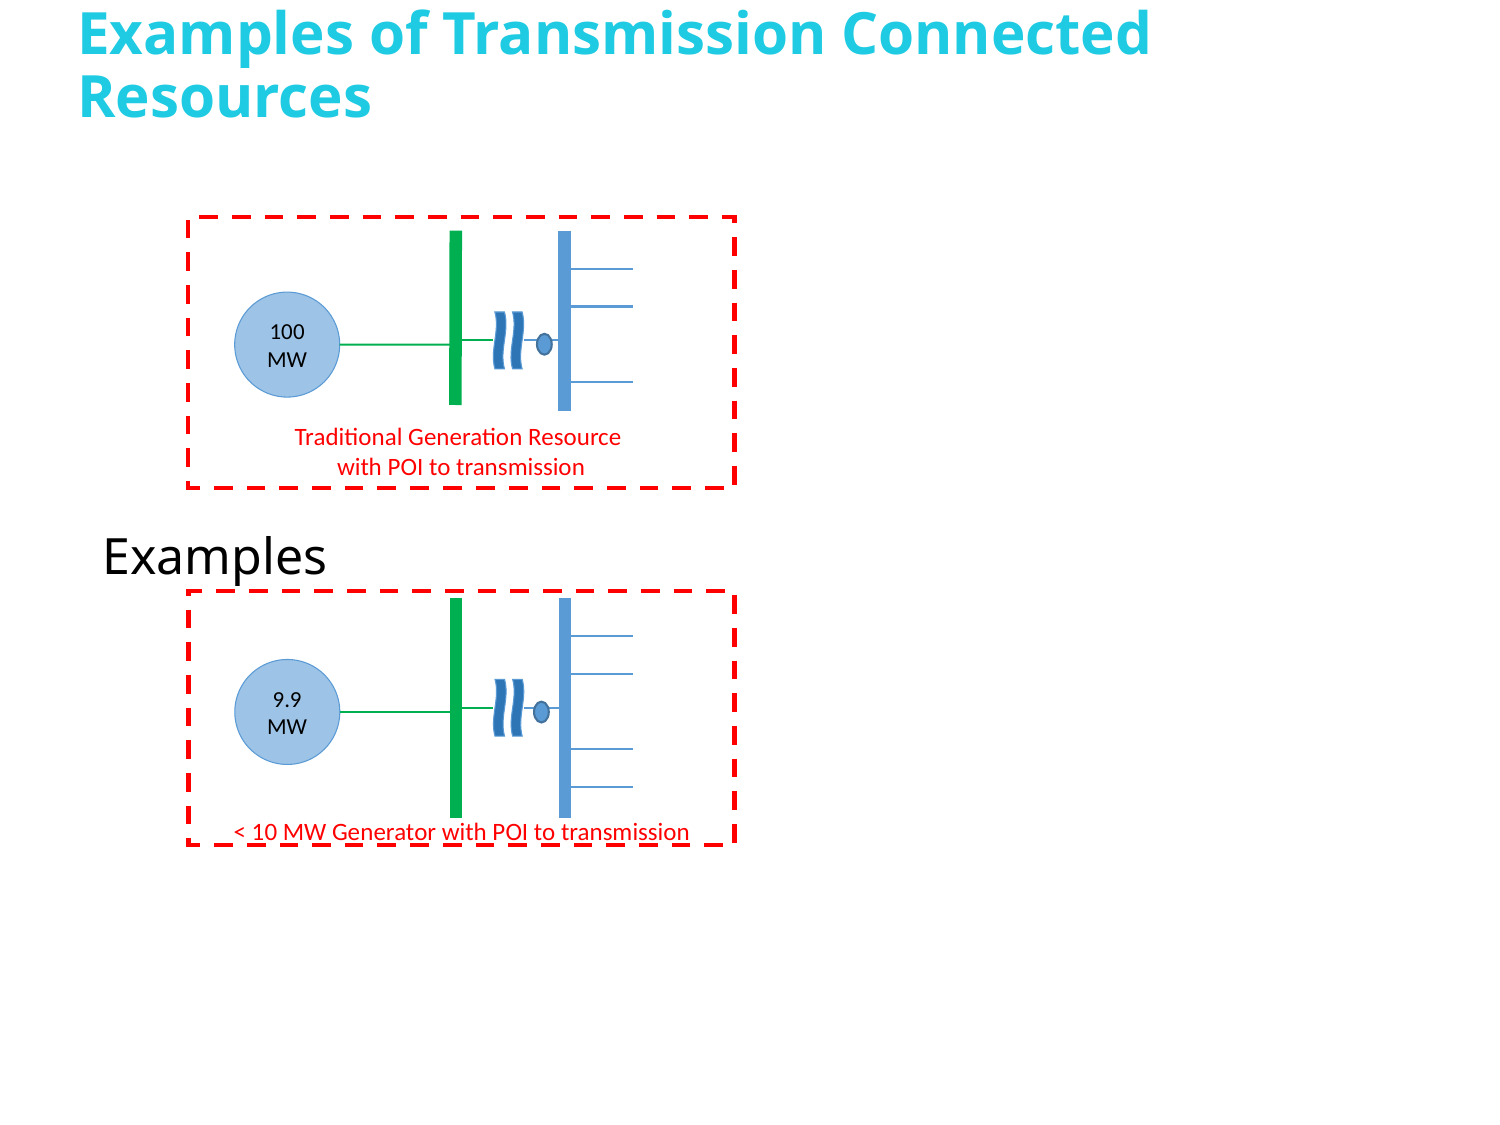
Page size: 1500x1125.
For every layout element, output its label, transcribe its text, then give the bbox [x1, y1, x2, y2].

title Examples [87, 449, 1382, 667]
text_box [188, 217, 735, 488]
text_box Examples of Transmission Connected Resources [62, 29, 1448, 105]
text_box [188, 590, 735, 846]
